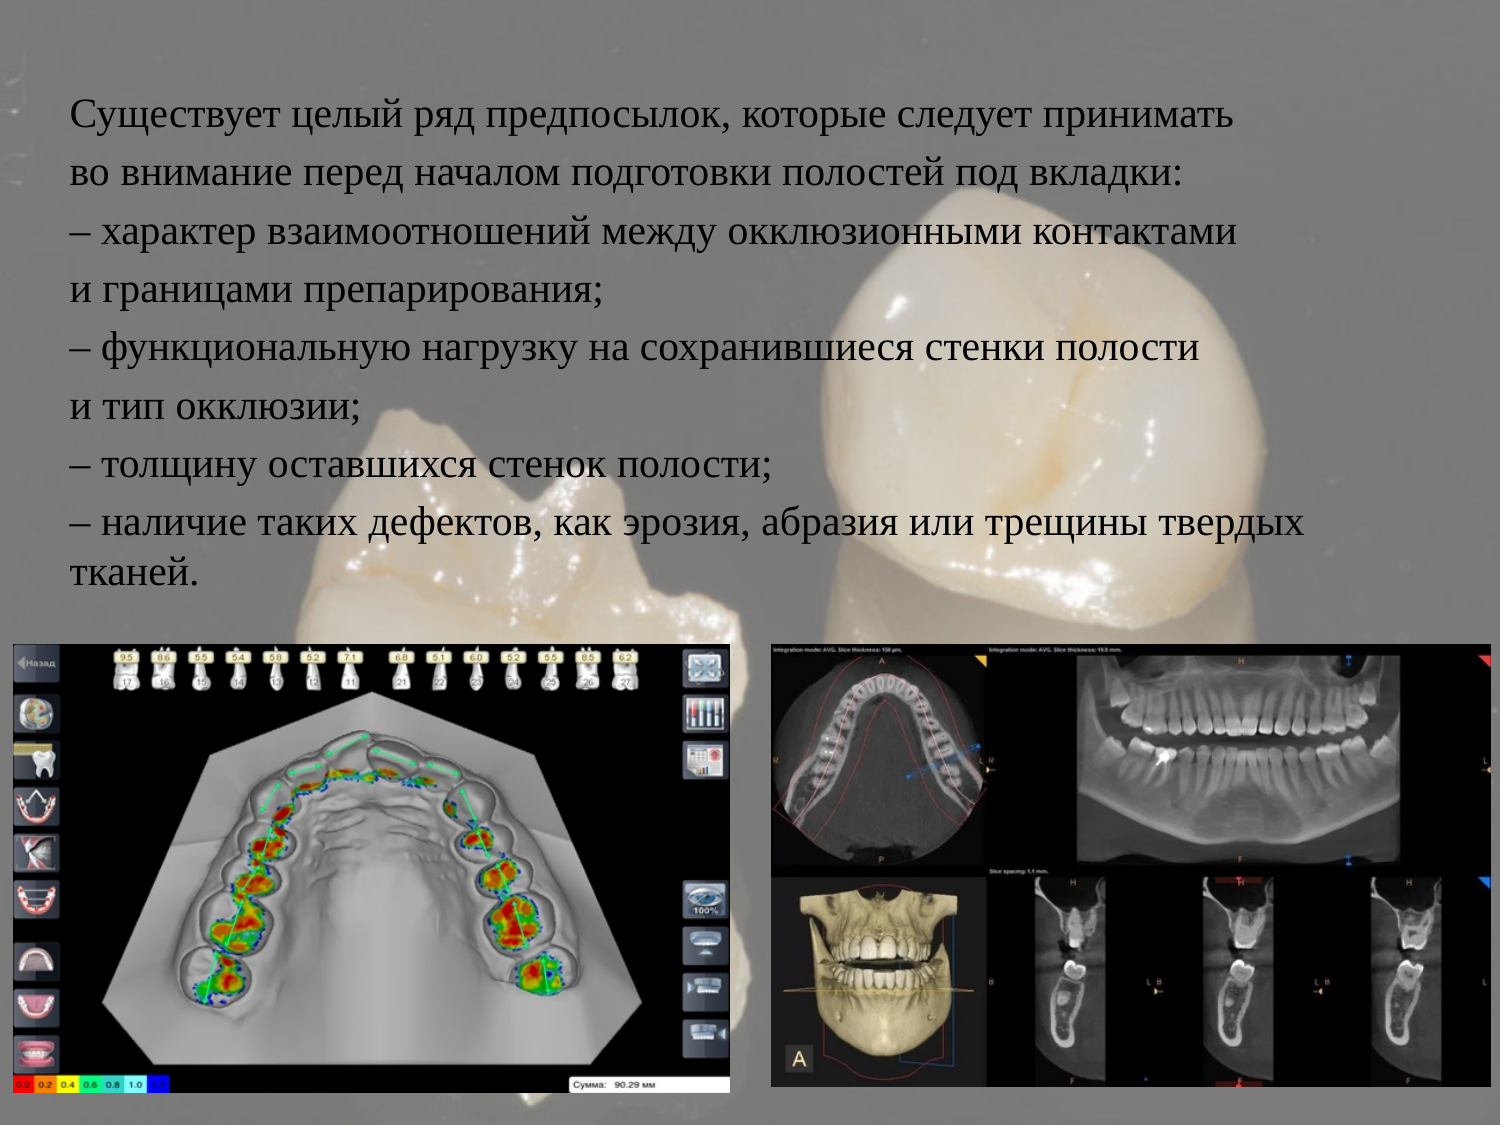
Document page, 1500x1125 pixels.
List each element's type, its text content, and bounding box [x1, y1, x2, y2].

list Существует целый ряд предпосылок, которые следует принимать во внимание перед началом подготовки полостей под вкладки: – характер взаимоотношений между окклюзионными контактами и границами препарирования; – функциональную нагрузку на сохранившиеся стенки полости и тип окклюзии; – толщину оставшихся стенок полости; – наличие таких дефектов, как эрозия, абразия или трещины твердых тканей. [54, 78, 1405, 821]
picture [770, 644, 1491, 1087]
picture [12, 644, 730, 1093]
